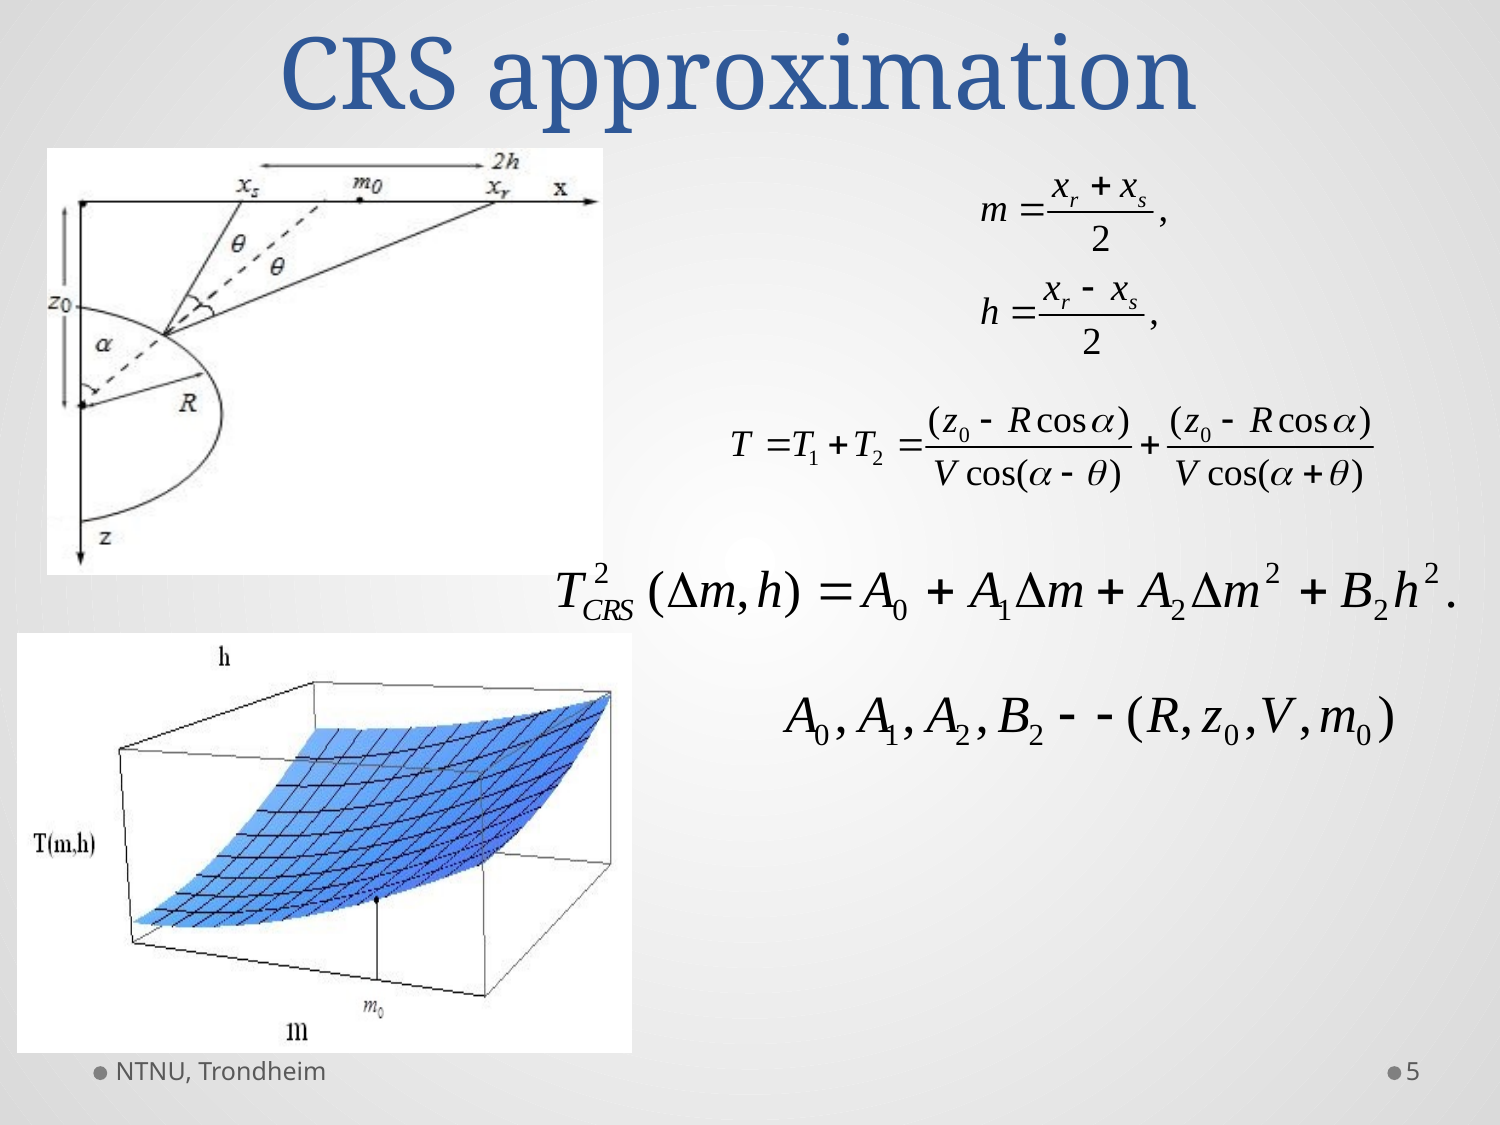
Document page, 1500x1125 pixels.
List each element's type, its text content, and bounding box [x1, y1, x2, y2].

picture [46, 148, 603, 575]
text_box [773, 680, 1405, 760]
slide_number 5 [1401, 1042, 1494, 1103]
footer NTNU, Trondheim [108, 1062, 576, 1103]
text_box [974, 158, 1174, 364]
title CRS approximation [53, 1, 1425, 138]
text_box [548, 550, 1463, 634]
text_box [726, 396, 1381, 501]
picture [17, 633, 633, 1053]
